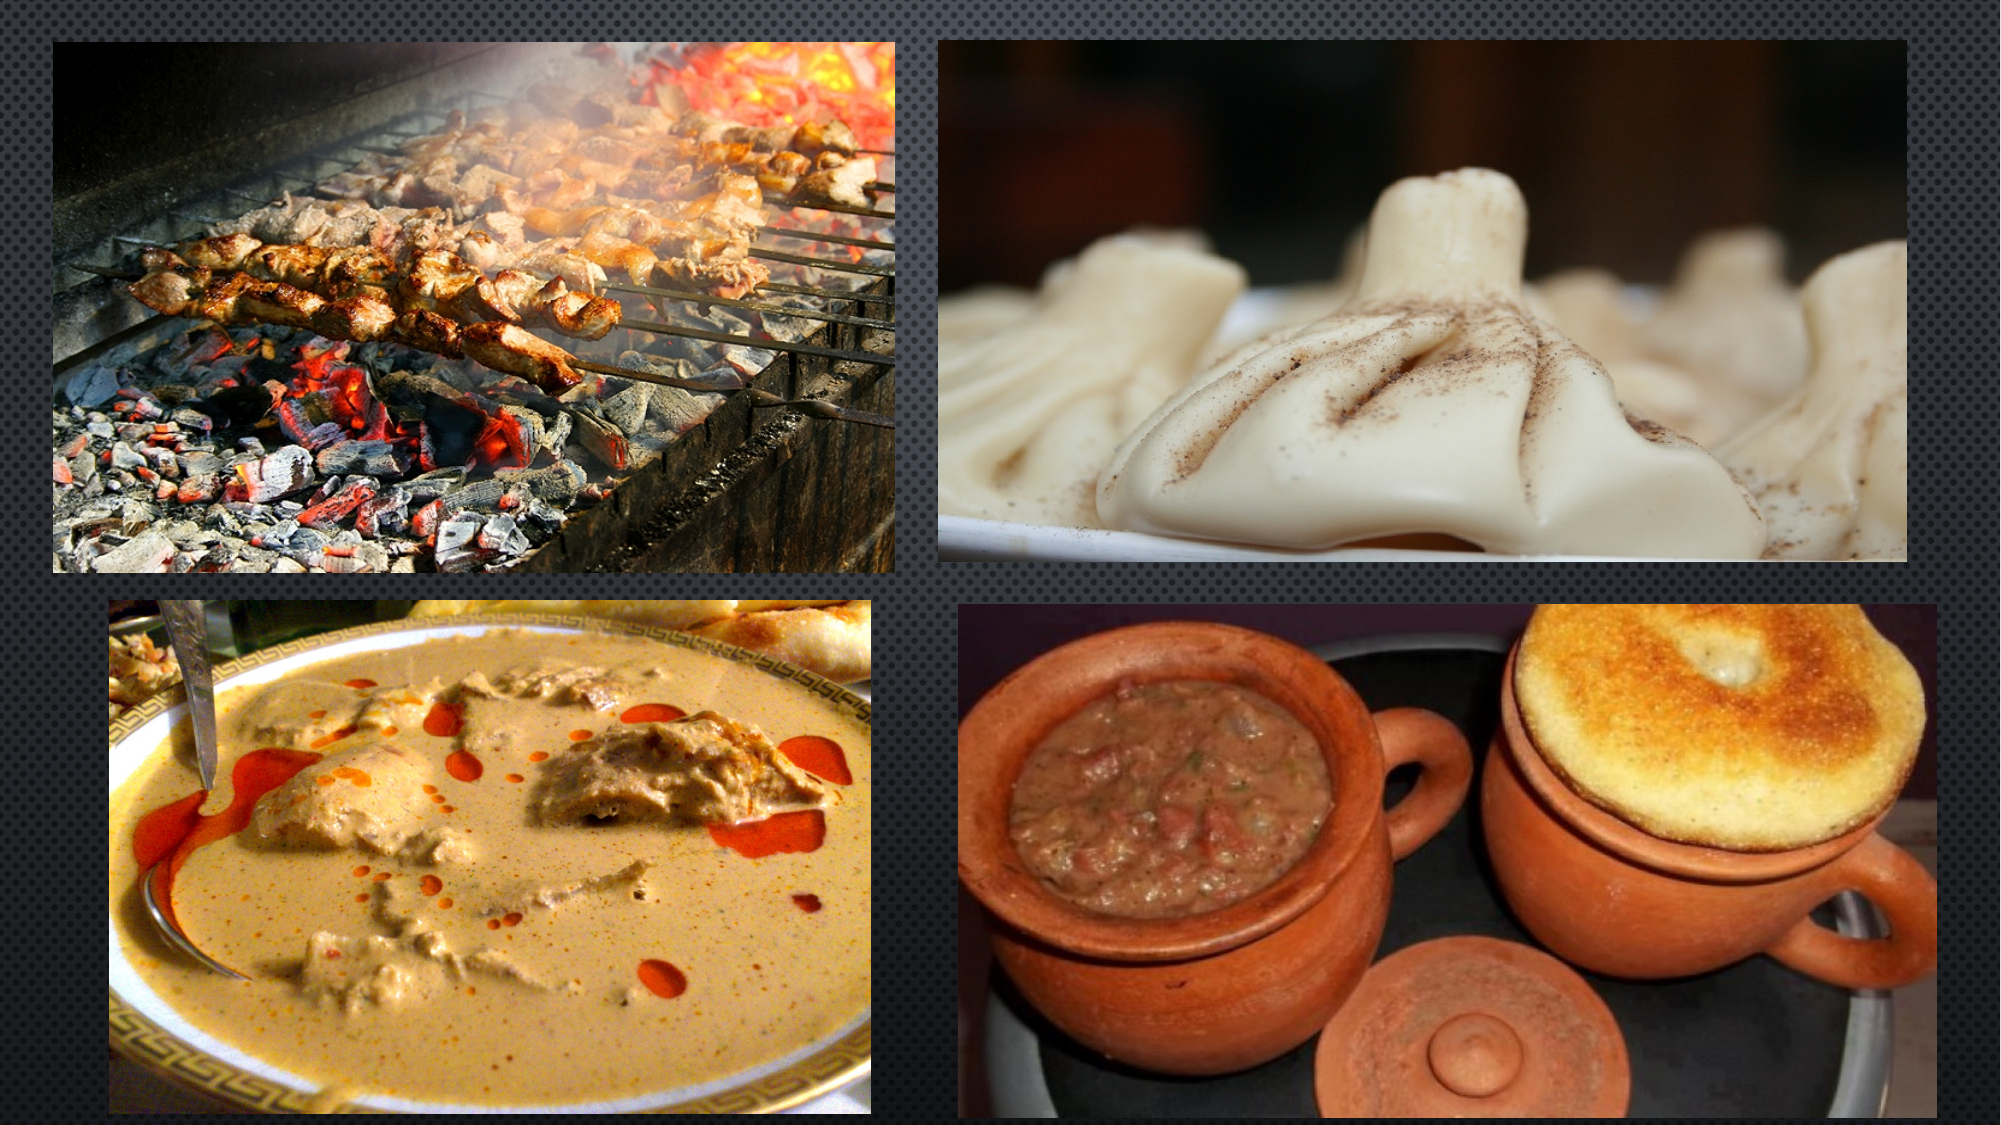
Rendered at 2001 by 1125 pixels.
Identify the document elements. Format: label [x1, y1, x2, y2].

list [109, 600, 871, 1114]
list [957, 603, 1938, 1118]
picture [53, 42, 895, 573]
picture [938, 40, 1907, 562]
